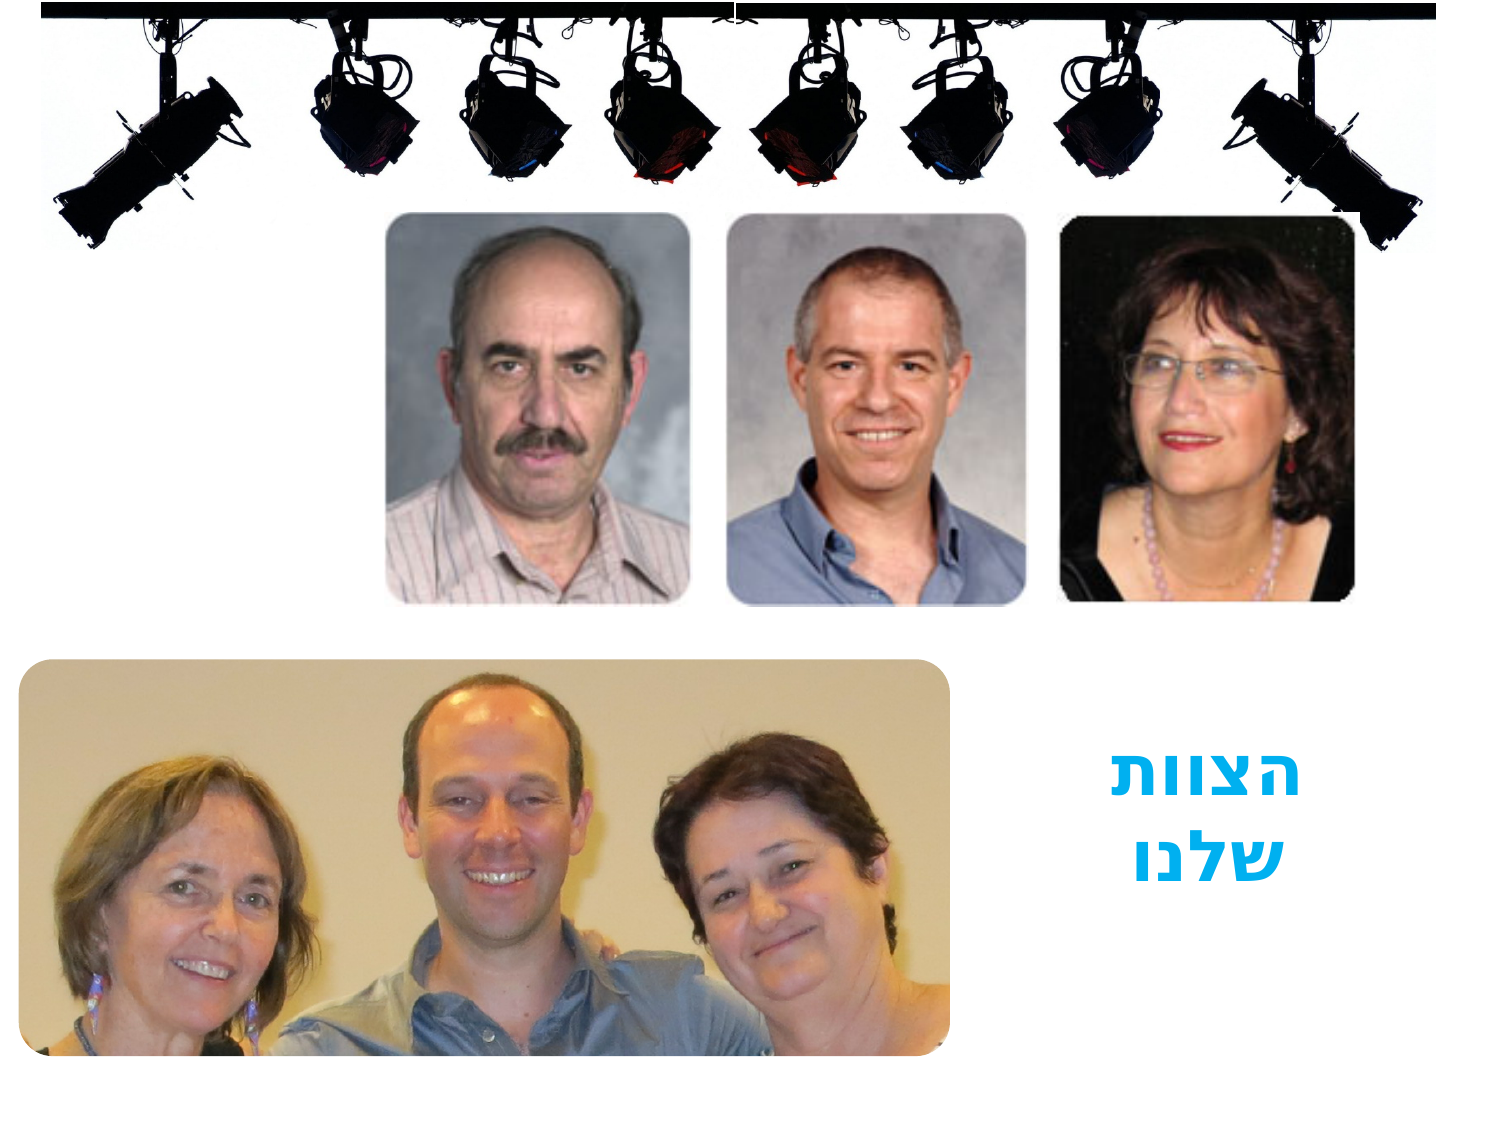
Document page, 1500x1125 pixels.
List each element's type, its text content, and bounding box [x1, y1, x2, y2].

picture [18, 659, 951, 1057]
picture [41, 2, 1436, 607]
title הצוות שלנו [1013, 716, 1403, 904]
